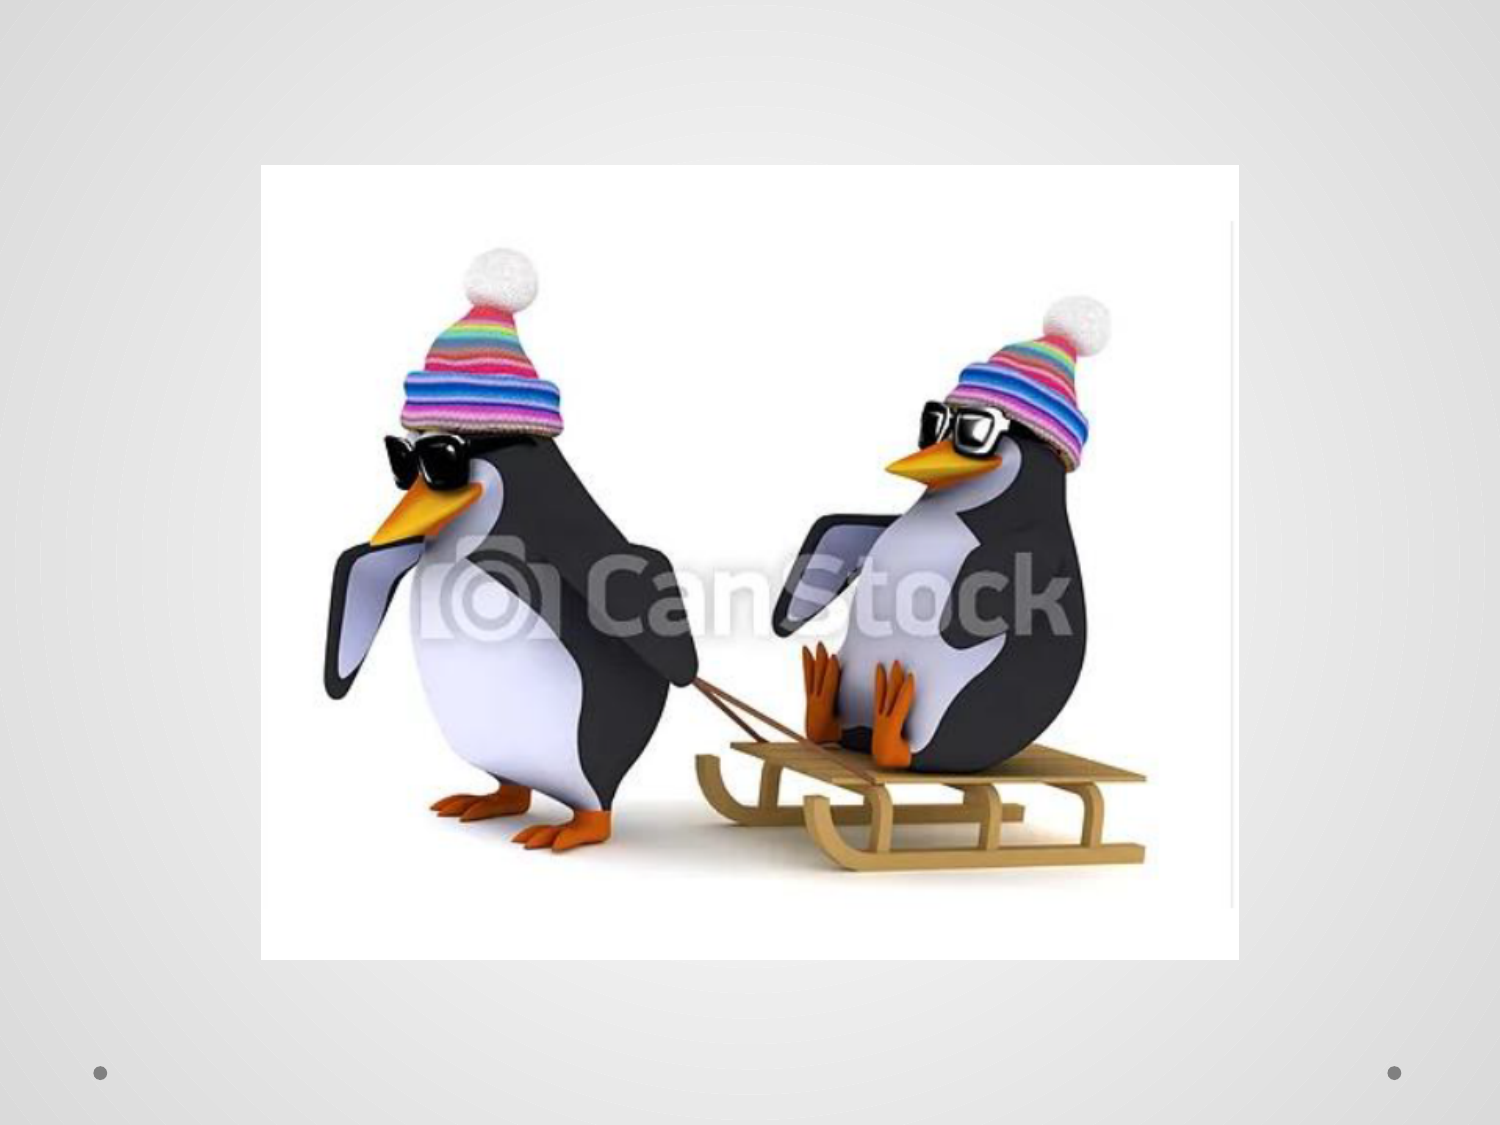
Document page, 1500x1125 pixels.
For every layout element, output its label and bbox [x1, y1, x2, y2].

picture [261, 165, 1239, 960]
